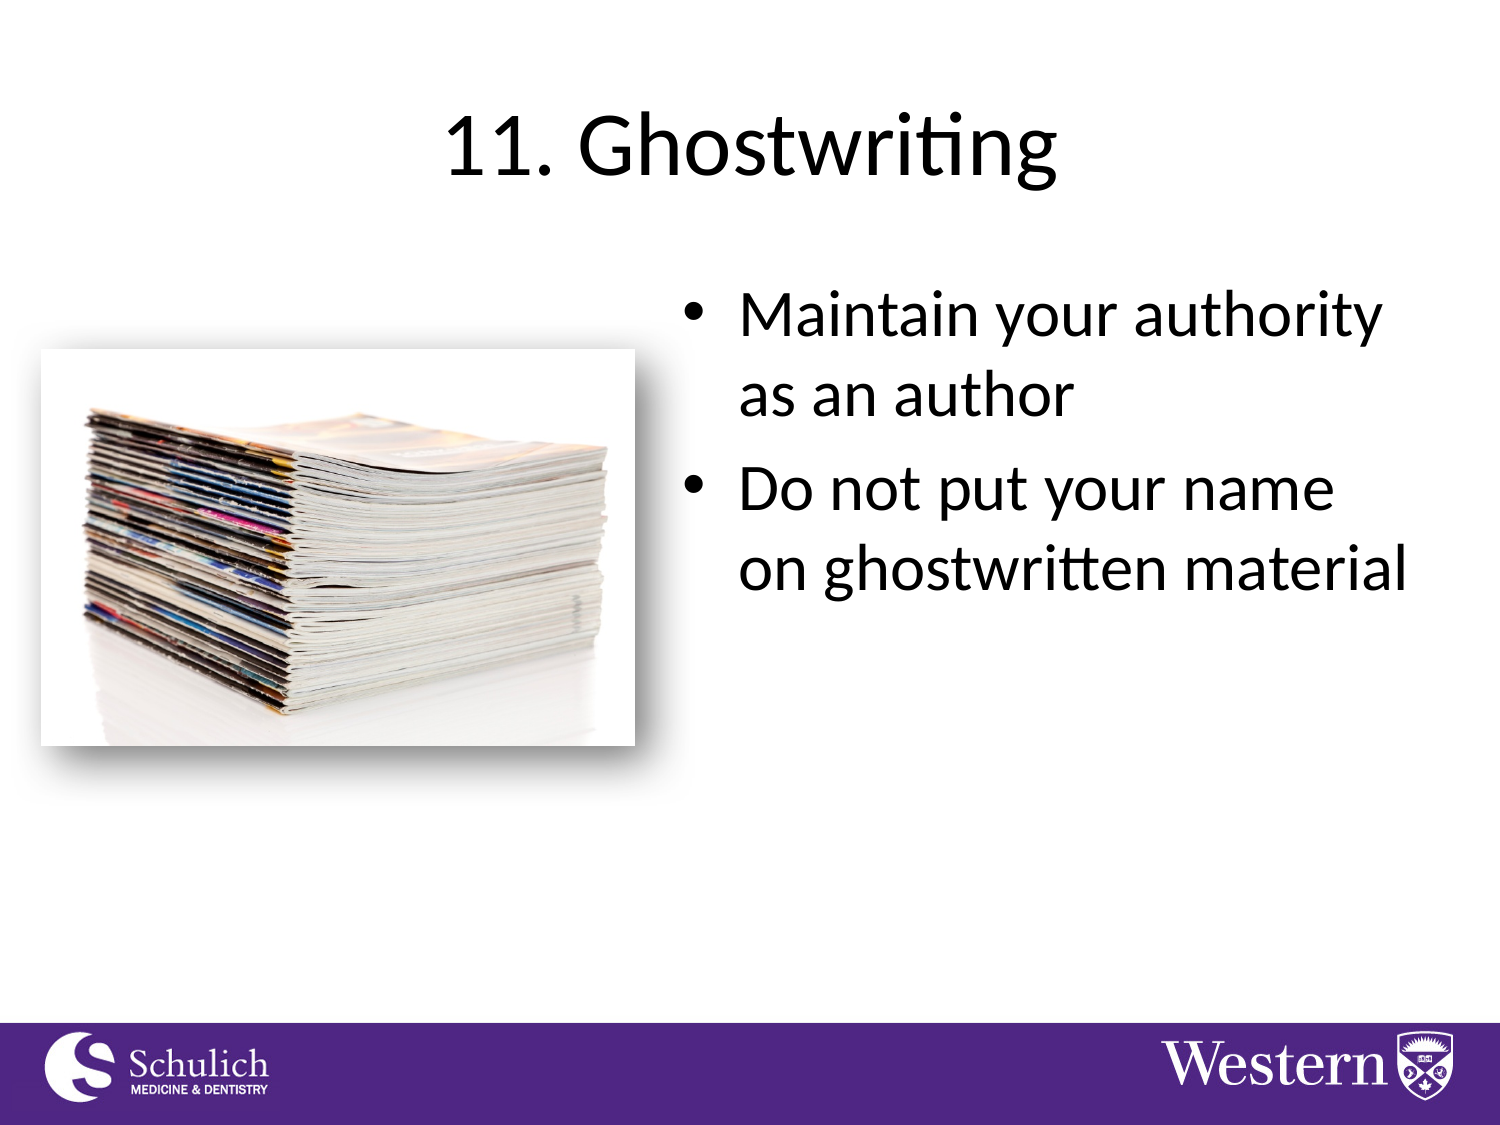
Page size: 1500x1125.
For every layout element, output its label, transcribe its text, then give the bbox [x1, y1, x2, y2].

list Maintain your authority as an author Do not put your name on ghostwritten material [667, 262, 1425, 1005]
picture [0, 0, 1500, 1125]
title 11. Ghostwriting [75, 45, 1425, 233]
